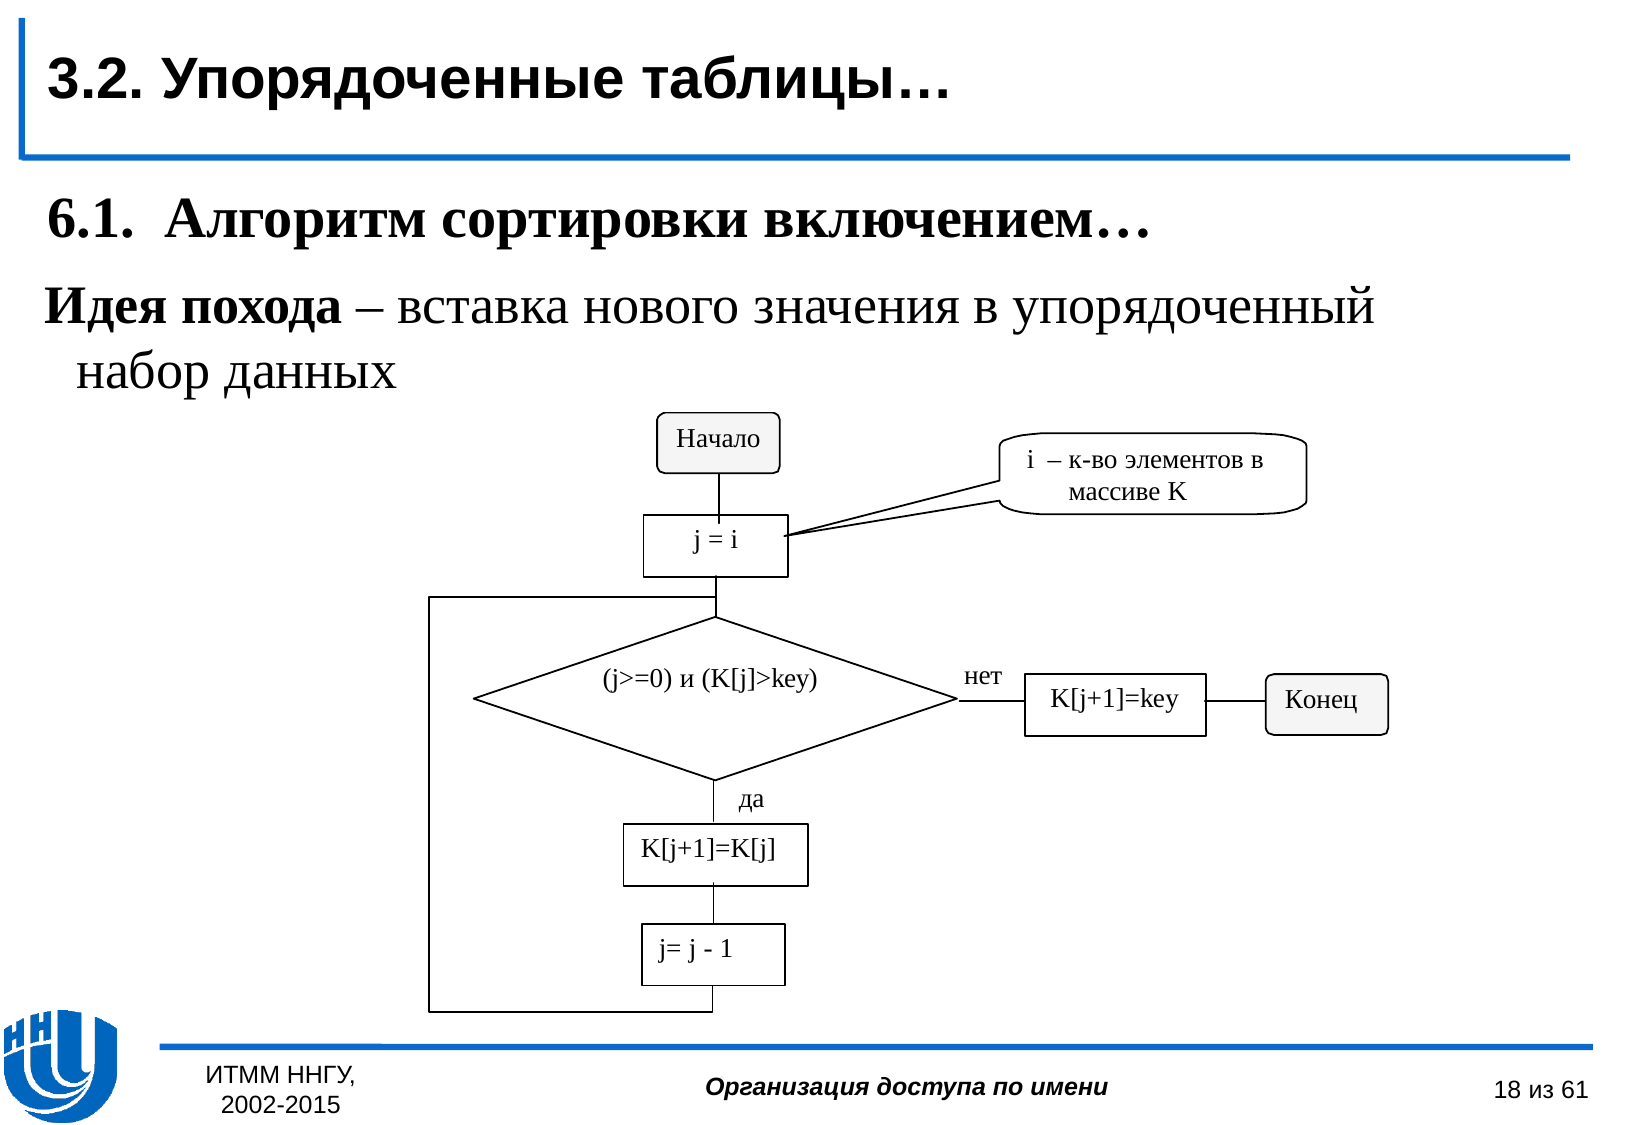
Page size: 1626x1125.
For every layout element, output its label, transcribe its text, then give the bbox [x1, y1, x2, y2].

text_box ИТММ ННГУ, 2002-2015 [162, 1051, 399, 1094]
slide_number 18 из 61 [1450, 1051, 1605, 1125]
text_box 3.2. Упорядоченные таблицы… [32, 46, 1435, 118]
picture [4, 1010, 117, 1123]
text_box Идея похода – вставка нового значения в упорядоченный набор данных [44, 262, 1439, 408]
text_box 6.1. Алгоритм сортировки включением… [32, 184, 1435, 256]
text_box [426, 412, 1411, 1016]
footer Организация доступа по имени [587, 1070, 1227, 1114]
